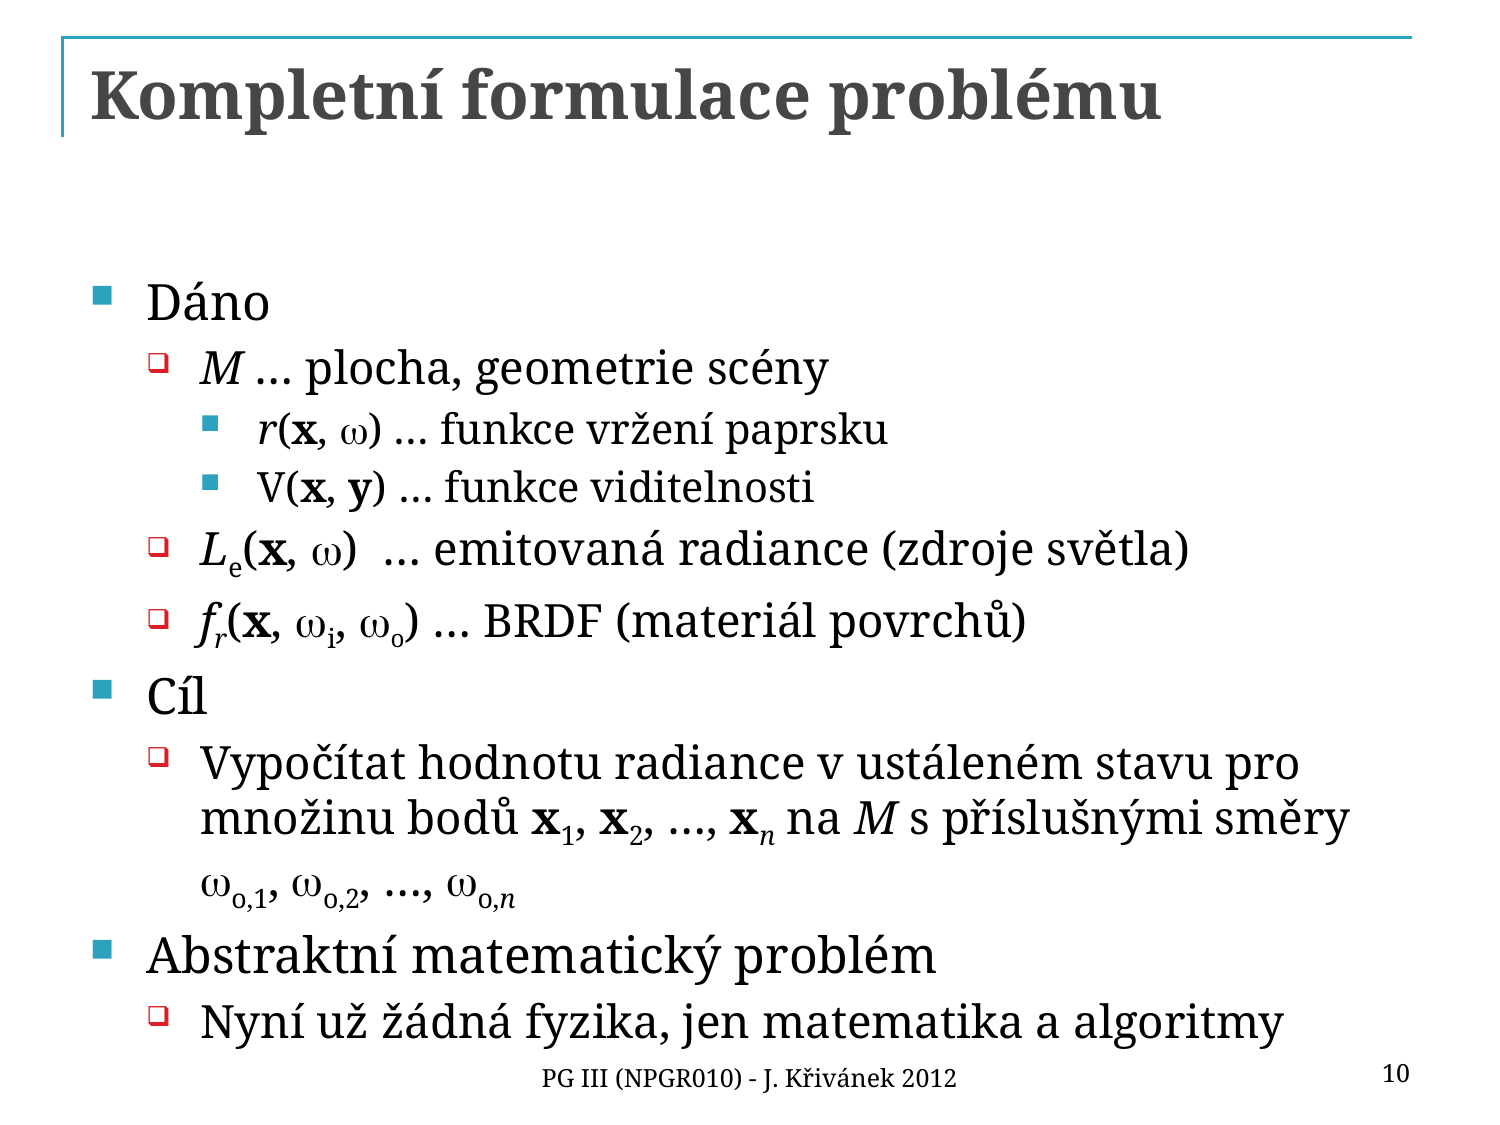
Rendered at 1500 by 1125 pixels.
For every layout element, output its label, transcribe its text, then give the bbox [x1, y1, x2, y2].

list Dáno M … plocha, geometrie scény r(x, w) … funkce vržení paprsku V(x, y) … funkce viditelnosti Le(x, w) … emitovaná radiance (zdroje světla) fr(x, wi, wo) … BRDF (materiál povrchů) Cíl Vypočítat hodnotu radiance v ustáleném stavu pro množinu bodů x1, x2, …, xn na M s příslušnými směry wo,1, wo,2, …, wo,n Abstraktní matematický problém Nyní už žádná fyzika, jen matematika a algoritmy [74, 262, 1426, 1006]
slide_number 10 [1074, 1023, 1426, 1100]
footer PG III (NPGR010) - J. Křivánek 2012 [512, 1024, 988, 1101]
title Kompletní formulace problému [74, 45, 1426, 233]
